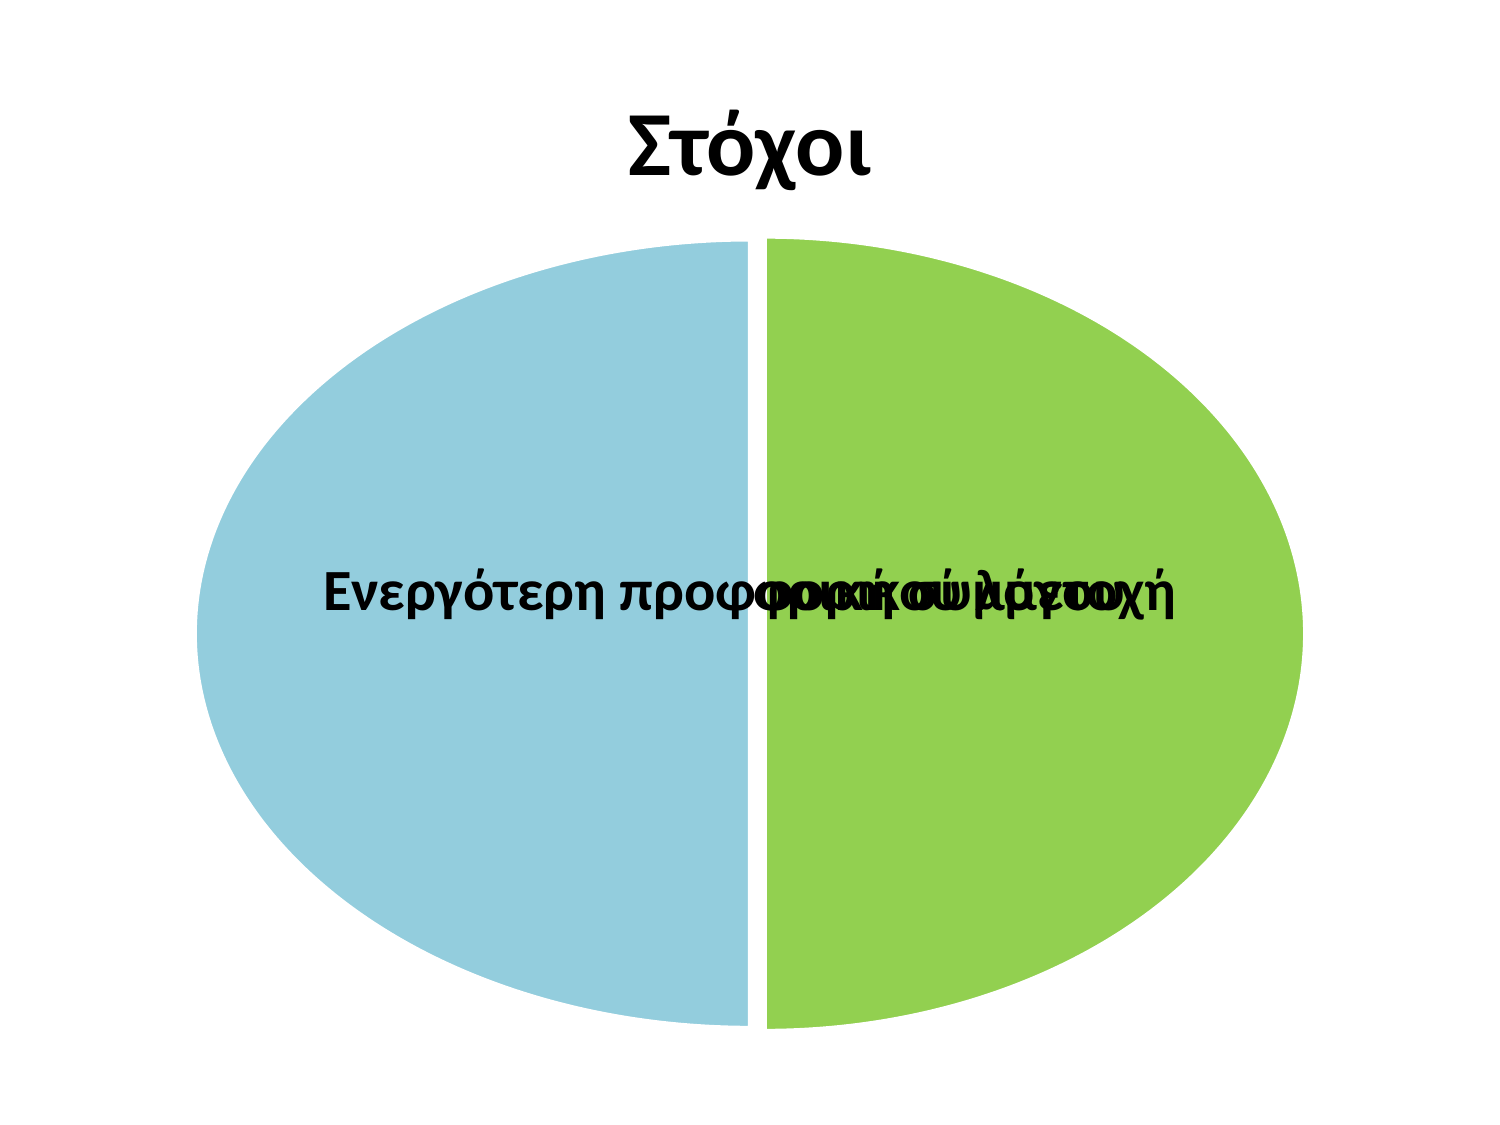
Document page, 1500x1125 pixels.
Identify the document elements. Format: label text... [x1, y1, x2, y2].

title Στόχοι [75, 45, 1425, 233]
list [74, 262, 1426, 1006]
